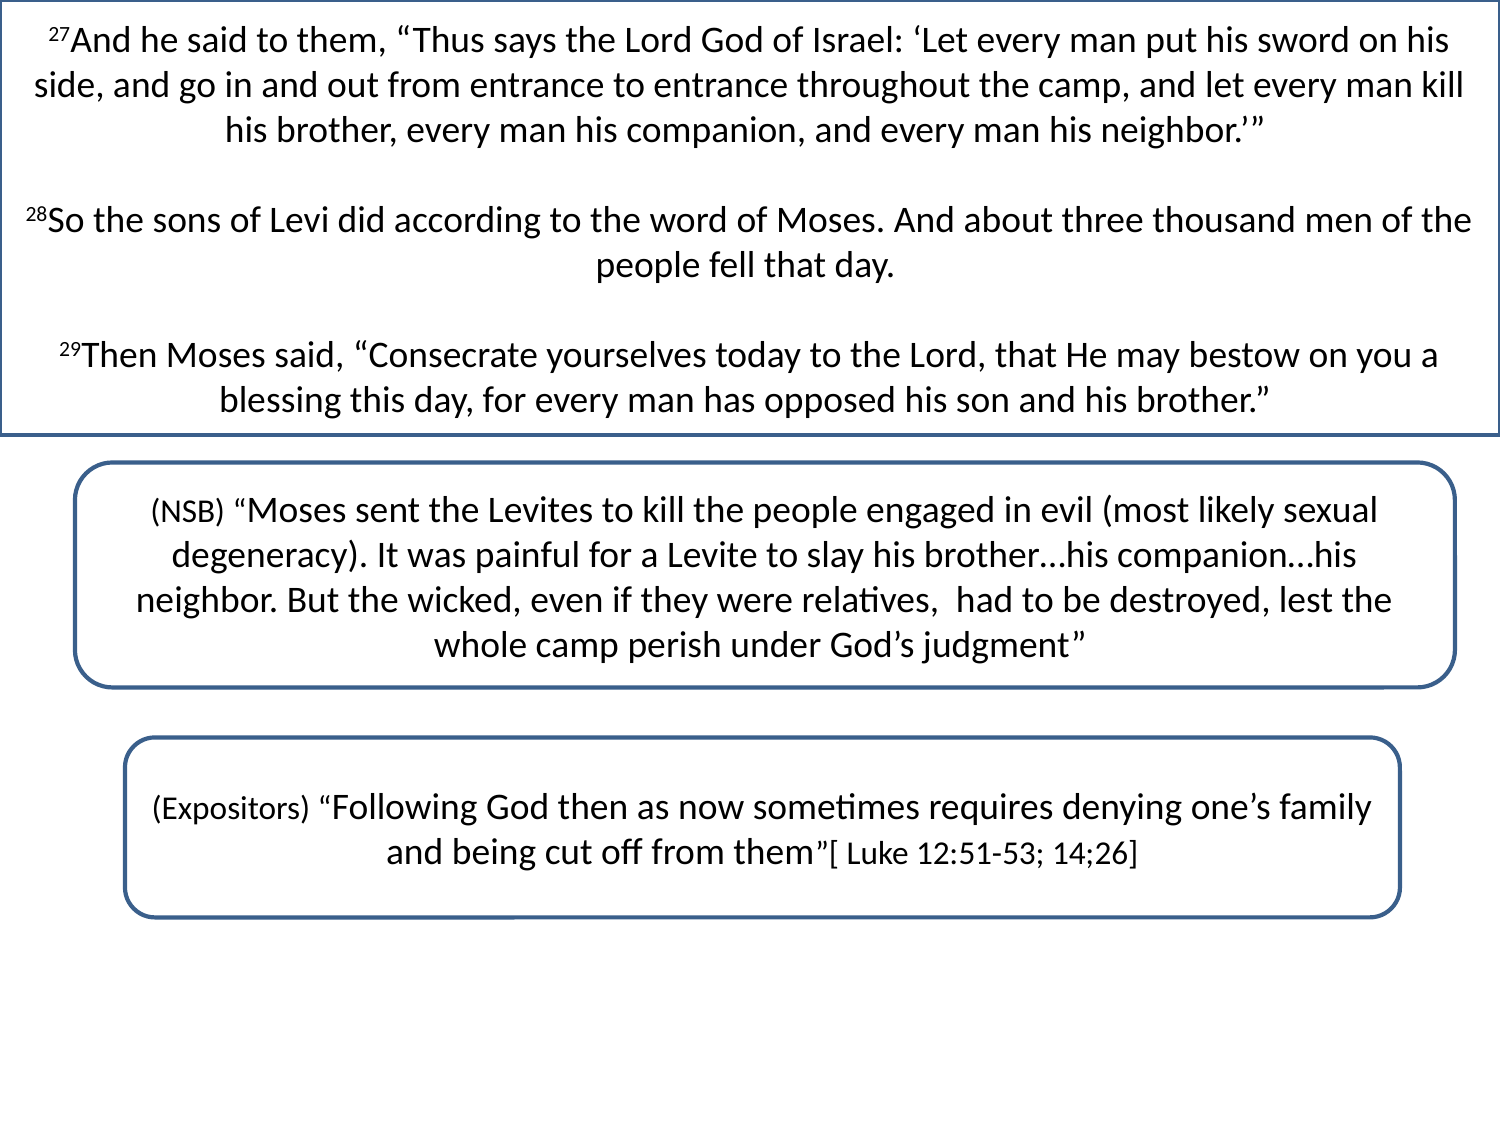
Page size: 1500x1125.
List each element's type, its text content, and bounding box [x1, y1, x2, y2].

text_box (Expositors) “Following God then as now sometimes requires denying one’s family and being cut off from them”[ Luke 12:51-53; 14;26] [122, 735, 1403, 920]
text_box (NSB) “Moses sent the Levites to kill the people engaged in evil (most likely sexual degeneracy). It was painful for a Levite to slay his brother…his companion…his neighbor. But the wicked, even if they were relatives, had to be destroyed, lest the whole camp perish under God’s judgment” [72, 460, 1458, 690]
text_box 27And he said to them, “Thus says the Lord God of Israel: ‘Let every man put his sword on his side, and go in and out from entrance to entrance throughout the camp, and let every man kill his brother, every man his companion, and every man his neighbor.’” 28So the sons of Levi did according to the word of Moses. And about three thousand men of the people fell that day. 29Then Moses said, “Consecrate yourselves today to the Lord, that He may bestow on you a blessing this day, for every man has opposed his son and his brother.” [0, 0, 1500, 437]
